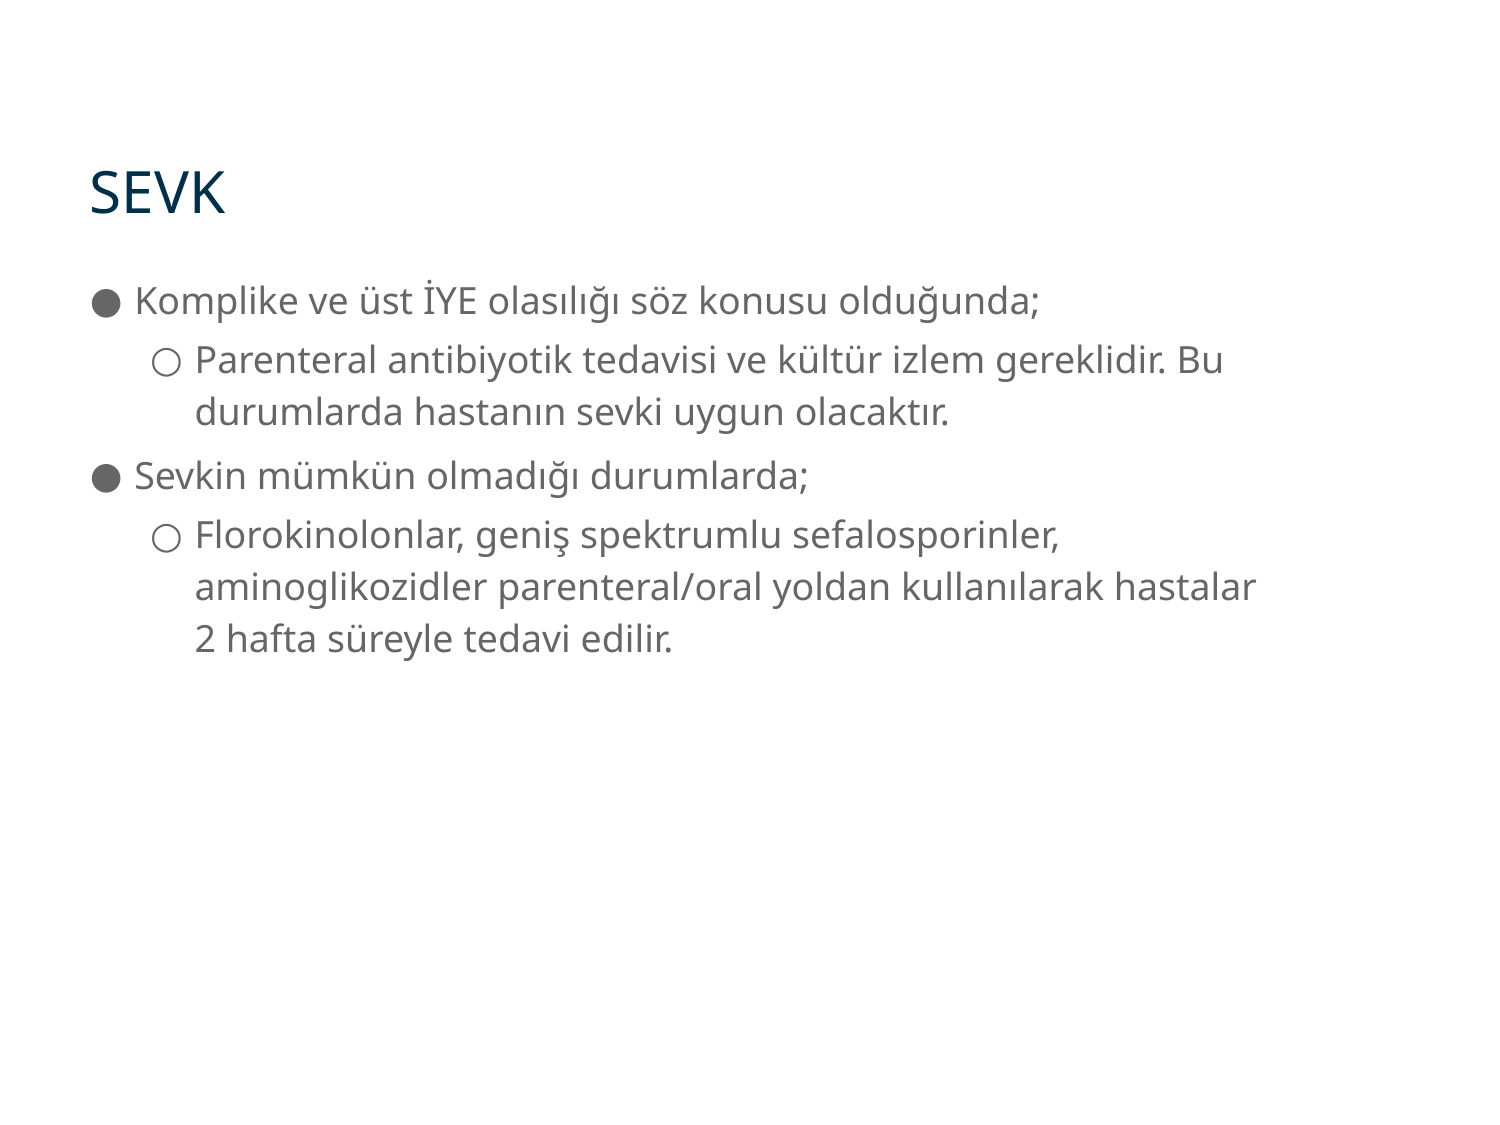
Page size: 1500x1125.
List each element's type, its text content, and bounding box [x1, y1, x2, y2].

text_box Komplike ve üst İYE olasılığı söz konusu olduğunda; Parenteral antibiyotik tedavisi ve kültür izlem gereklidir. Bu durumlarda hastanın sevki uygun olacaktır. Sevkin mümkün olmadığı durumlarda; Florokinolonlar, geniş spektrumlu sefalosporinler, aminoglikozidler parenteral/oral yoldan kullanılarak hastalar 2 hafta süreyle tedavi edilir. [74, 262, 1294, 1013]
text_box SEVK [74, 45, 1300, 233]
